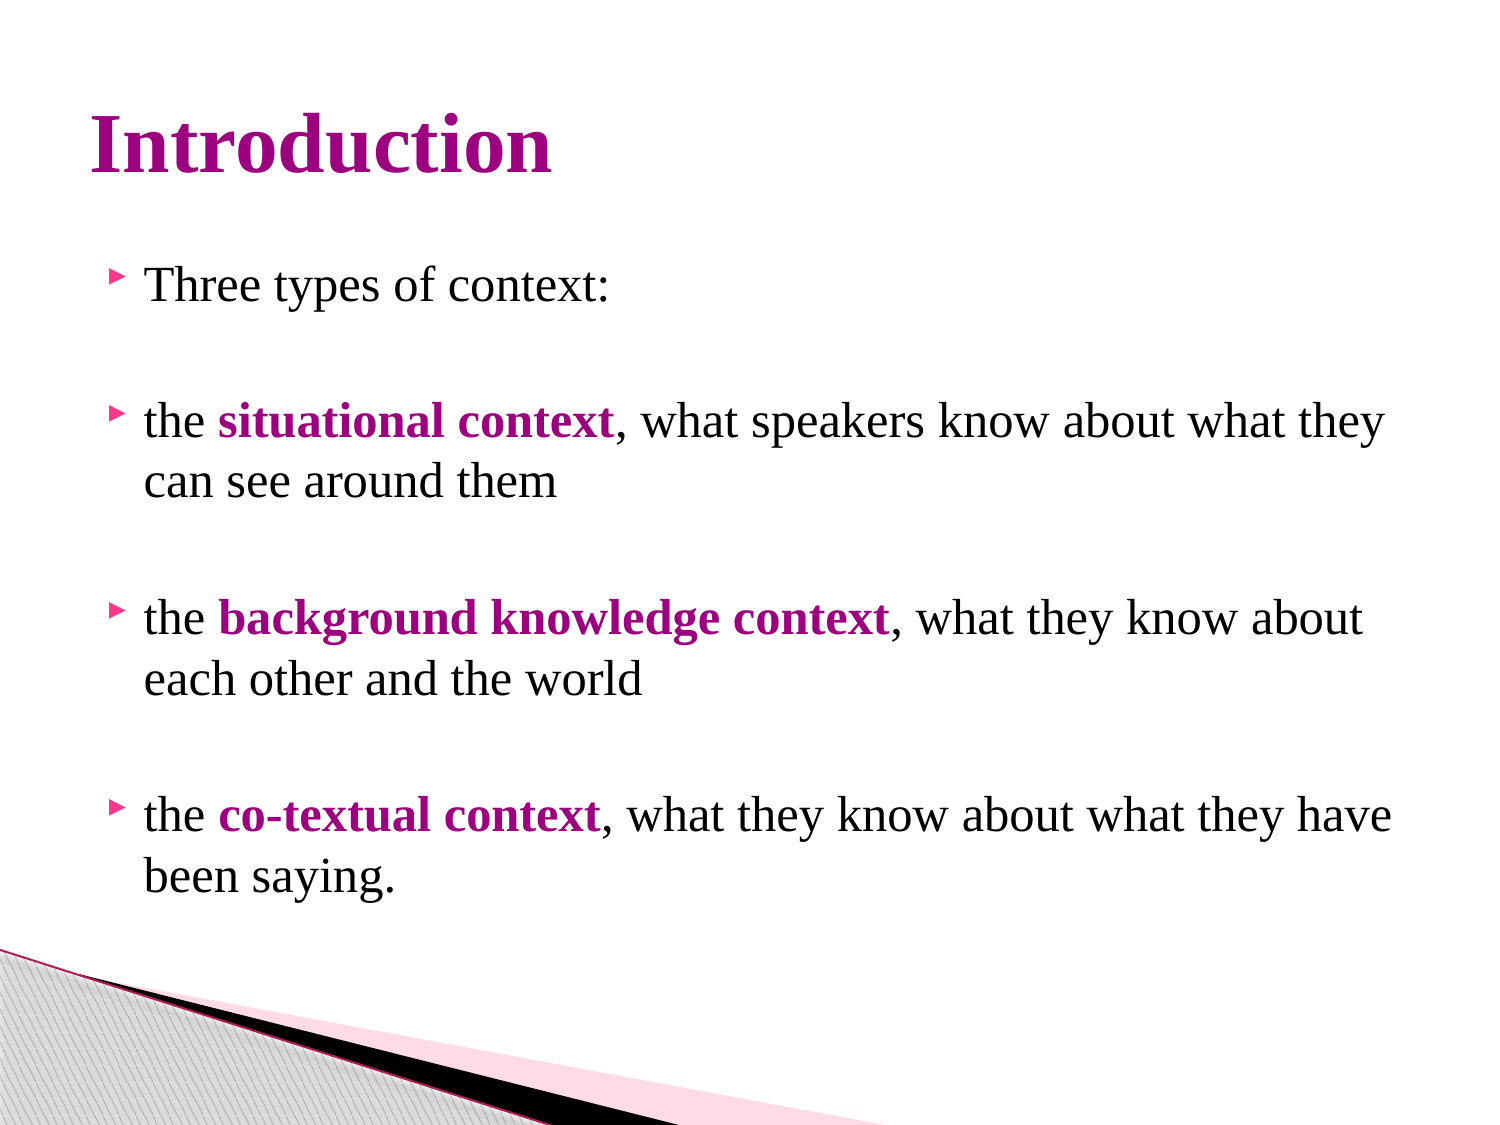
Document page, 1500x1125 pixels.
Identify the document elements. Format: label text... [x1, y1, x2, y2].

list Three types of context: the situational context, what speakers know about what they can see around them the background knowledge context, what they know about each other and the world the co-textual context, what they know about what they have been saying. [75, 243, 1425, 986]
title Introduction [75, 45, 1425, 233]
